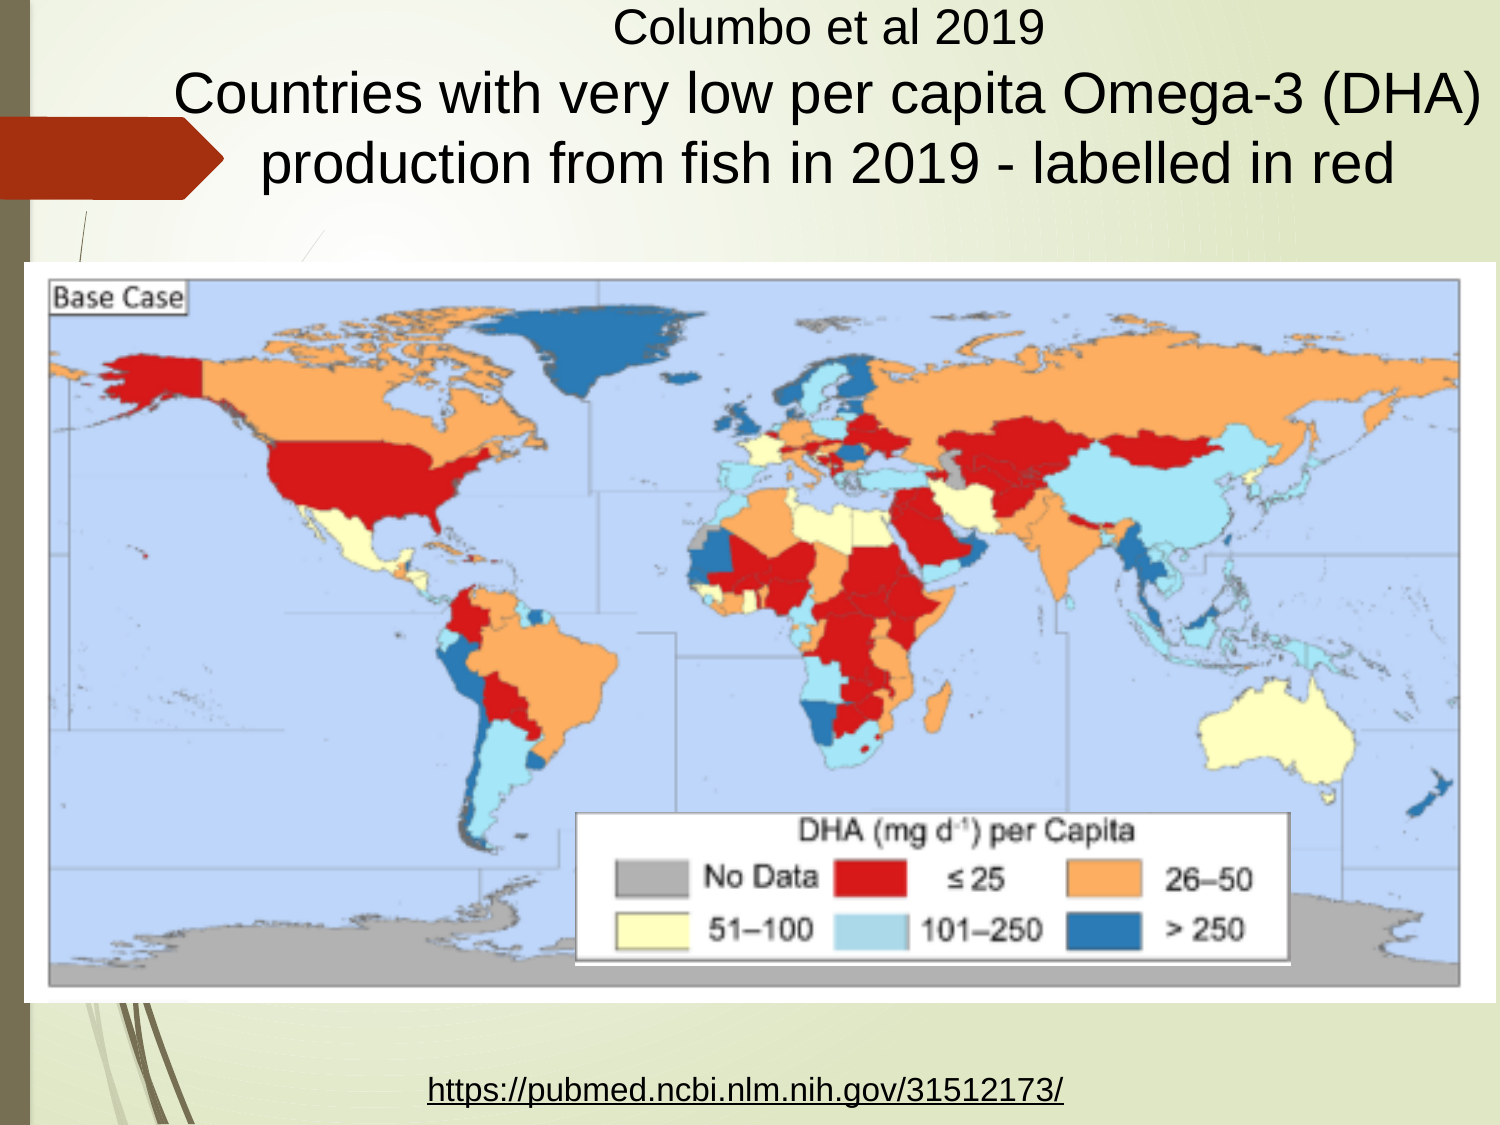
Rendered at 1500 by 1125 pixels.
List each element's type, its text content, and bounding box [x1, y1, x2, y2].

text_box Columbo et al 2019 Countries with very low per capita Omega-3 (DHA) production from fish in 2019 - labelled in red [110, 0, 1500, 203]
text_box https://pubmed.ncbi.nlm.nih.gov/31512173/ [412, 1060, 1187, 1116]
picture [24, 262, 1496, 1003]
